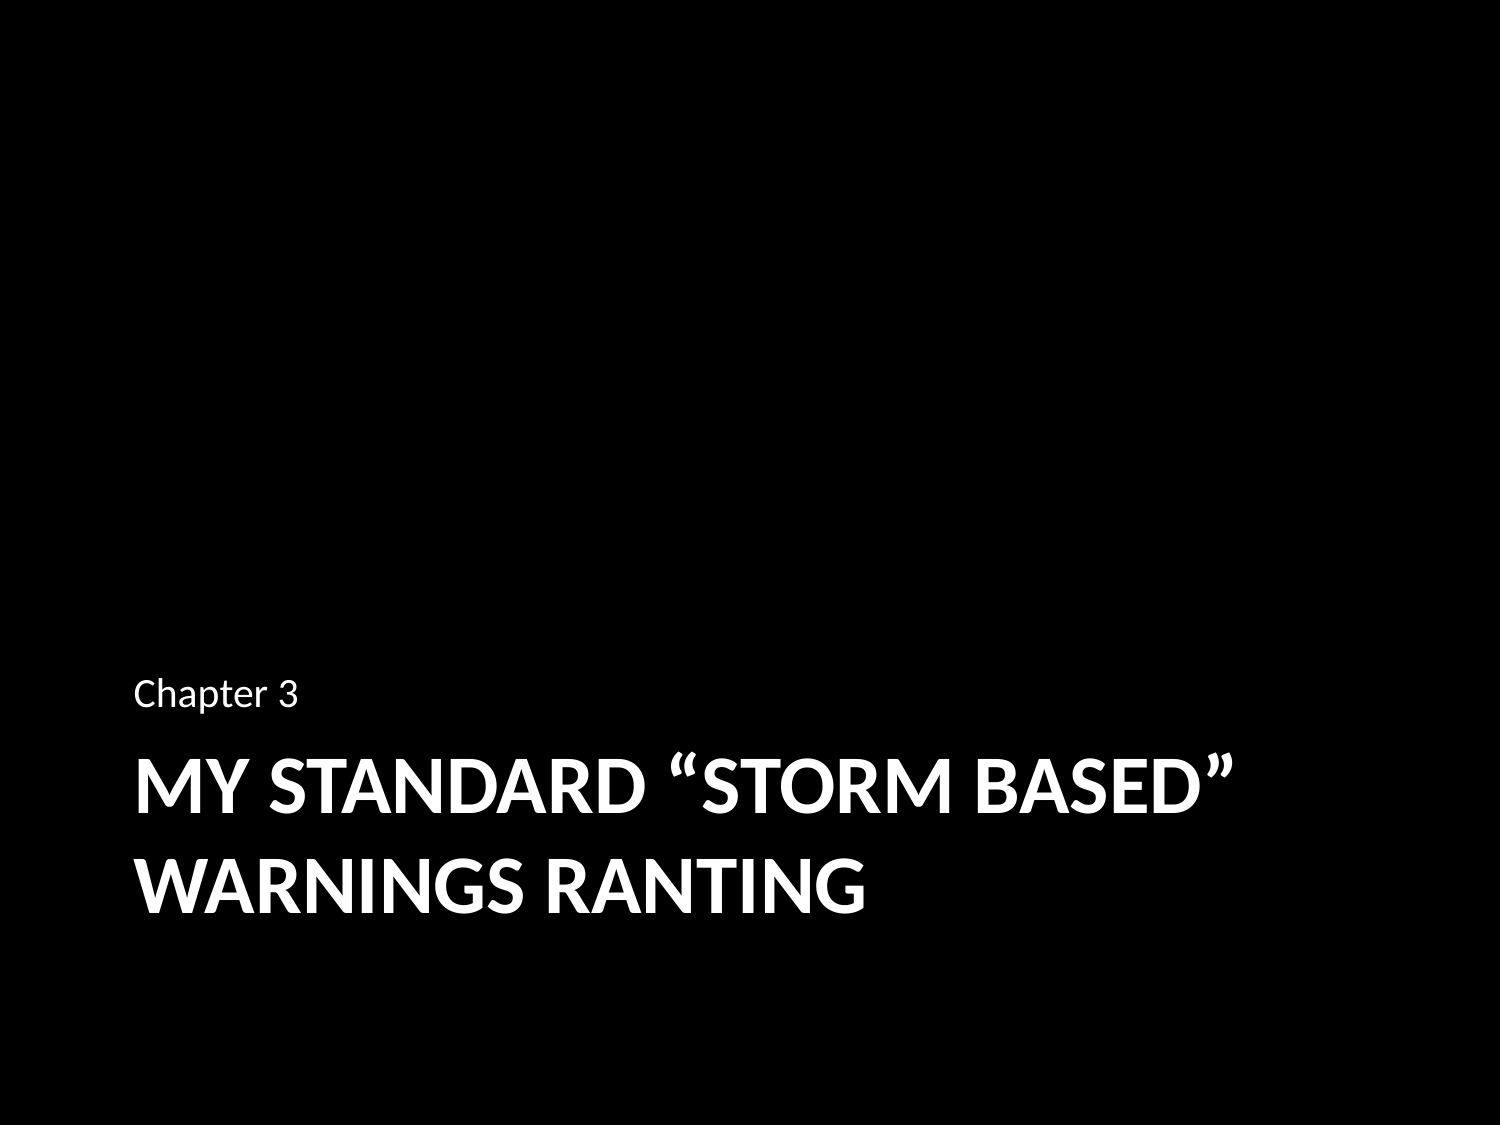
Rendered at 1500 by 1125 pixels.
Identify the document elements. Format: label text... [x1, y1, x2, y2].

list Chapter 3 [118, 476, 1394, 723]
title My standard “Storm based” Warnings ranting [118, 723, 1394, 947]
